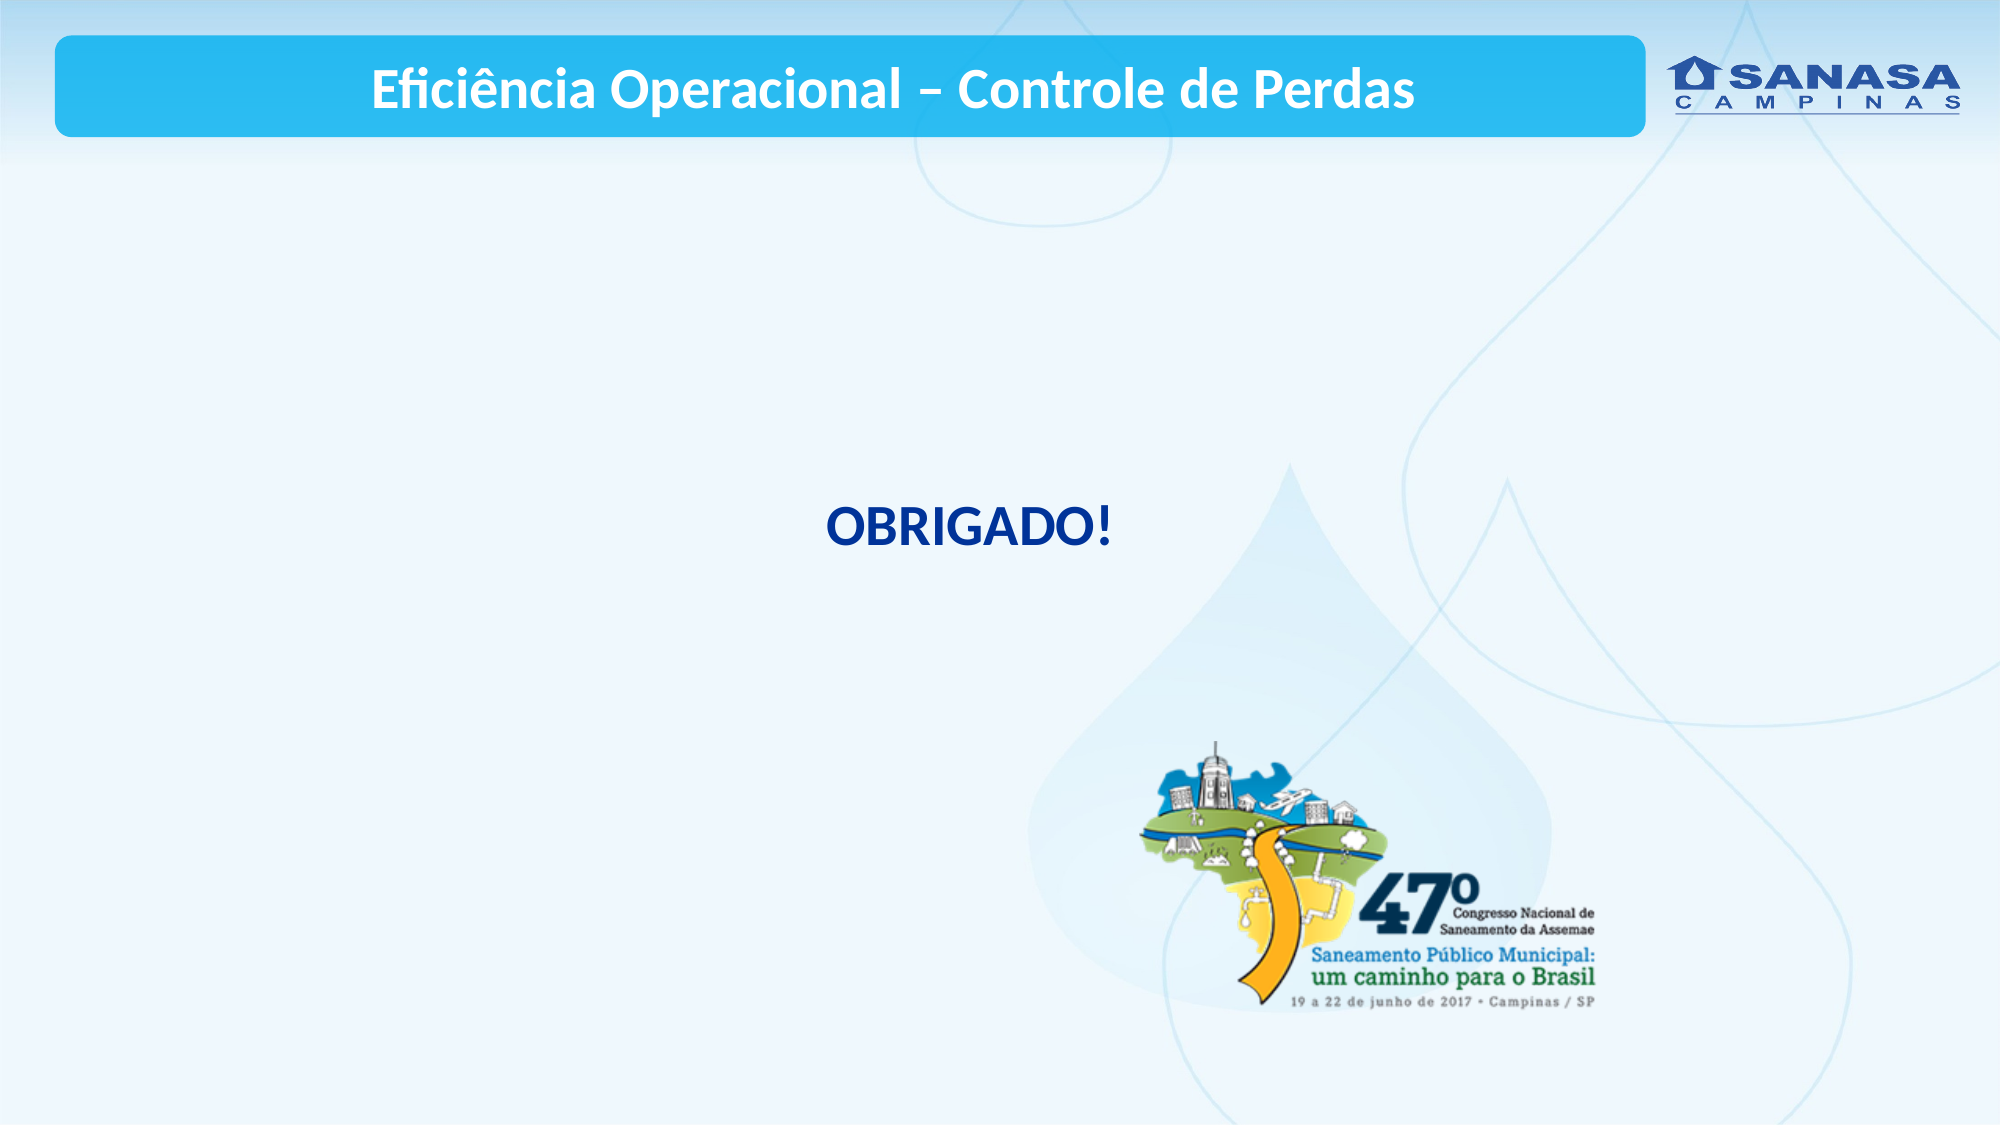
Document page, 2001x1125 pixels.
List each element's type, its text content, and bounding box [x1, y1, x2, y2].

picture [0, 0, 2000, 1125]
text_box OBRIGADO! [373, 479, 1567, 565]
text_box Eficiência Operacional – Controle de Perdas [303, 42, 1485, 128]
